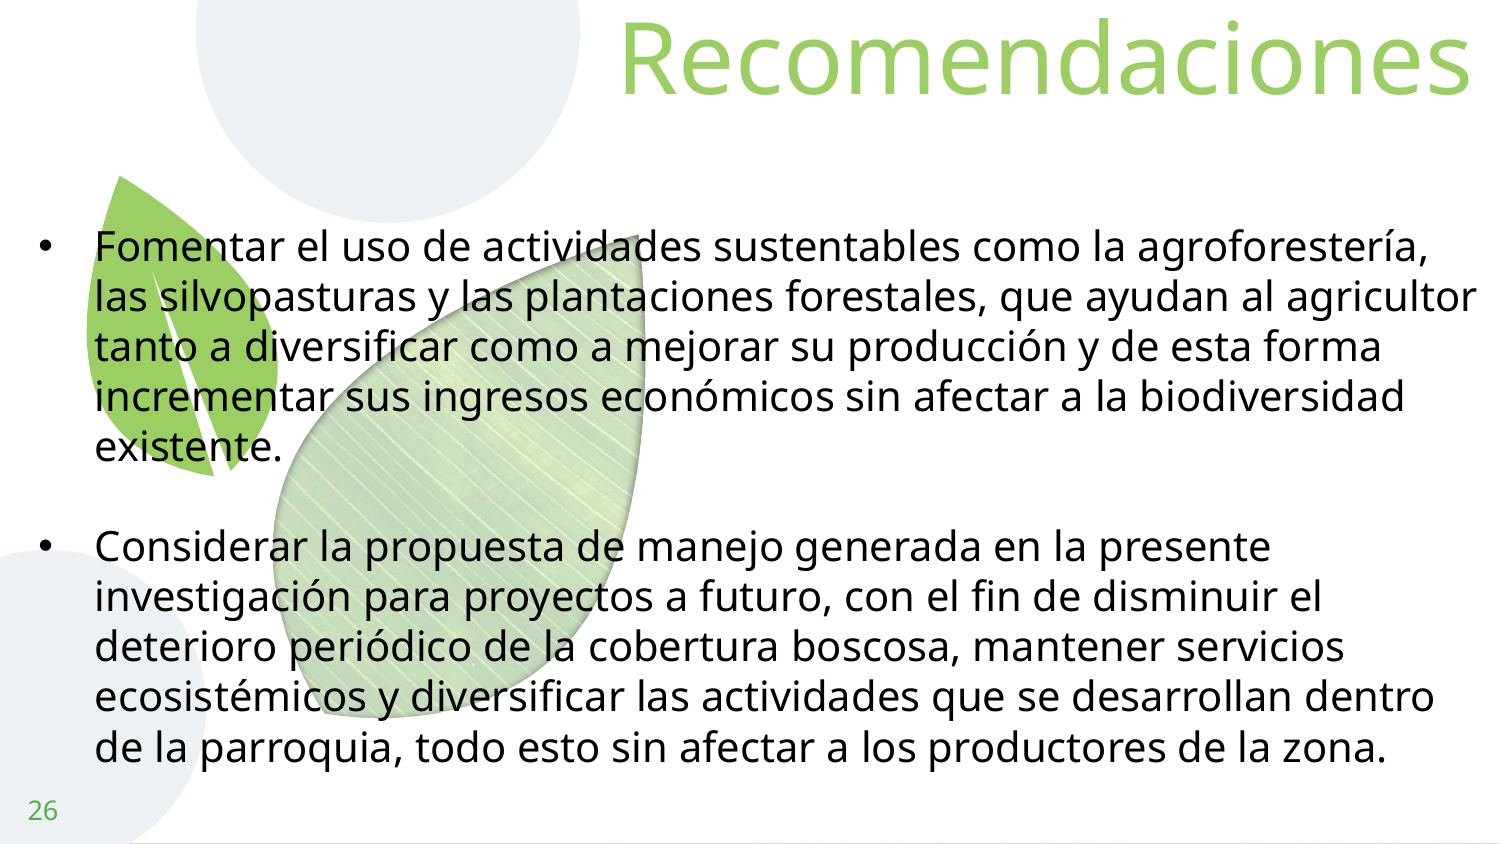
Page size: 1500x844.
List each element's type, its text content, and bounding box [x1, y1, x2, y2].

text_box Fomentar el uso de actividades sustentables como la agroforestería, las silvopasturas y las plantaciones forestales, que ayudan al agricultor tanto a diversificar como a mejorar su producción y de esta forma incrementar sus ingresos económicos sin afectar a la biodiversidad existente. Considerar la propuesta de manejo generada en la presente investigación para proyectos a futuro, con el fin de disminuir el deterioro periódico de la cobertura boscosa, mantener servicios ecosistémicos y diversificar las actividades que se desarrollan dentro de la parroquia, todo esto sin afectar a los productores de la zona. [23, 212, 1500, 778]
text_box Recomendaciones [321, 15, 1489, 129]
slide_number 26 [12, 779, 103, 844]
